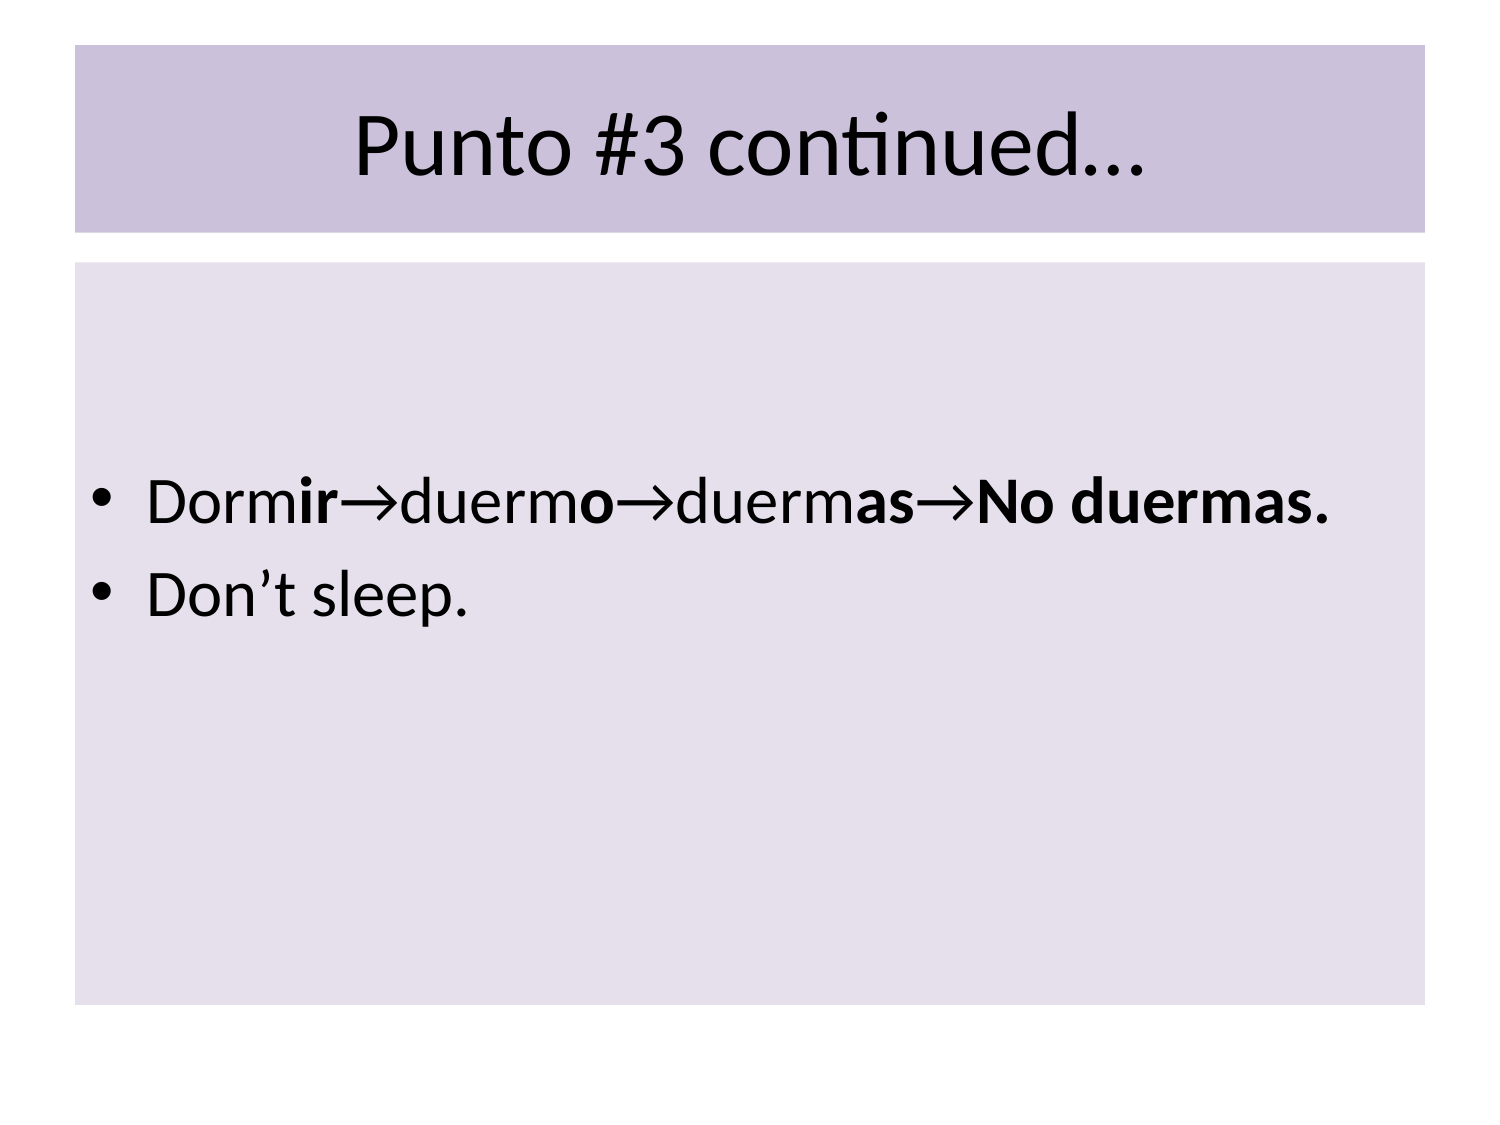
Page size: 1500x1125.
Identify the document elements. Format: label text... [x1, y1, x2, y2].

list Dormir→duermo→duermas→No duermas. Don’t sleep. [75, 262, 1425, 1005]
title Punto #3 continued… [75, 45, 1425, 233]
